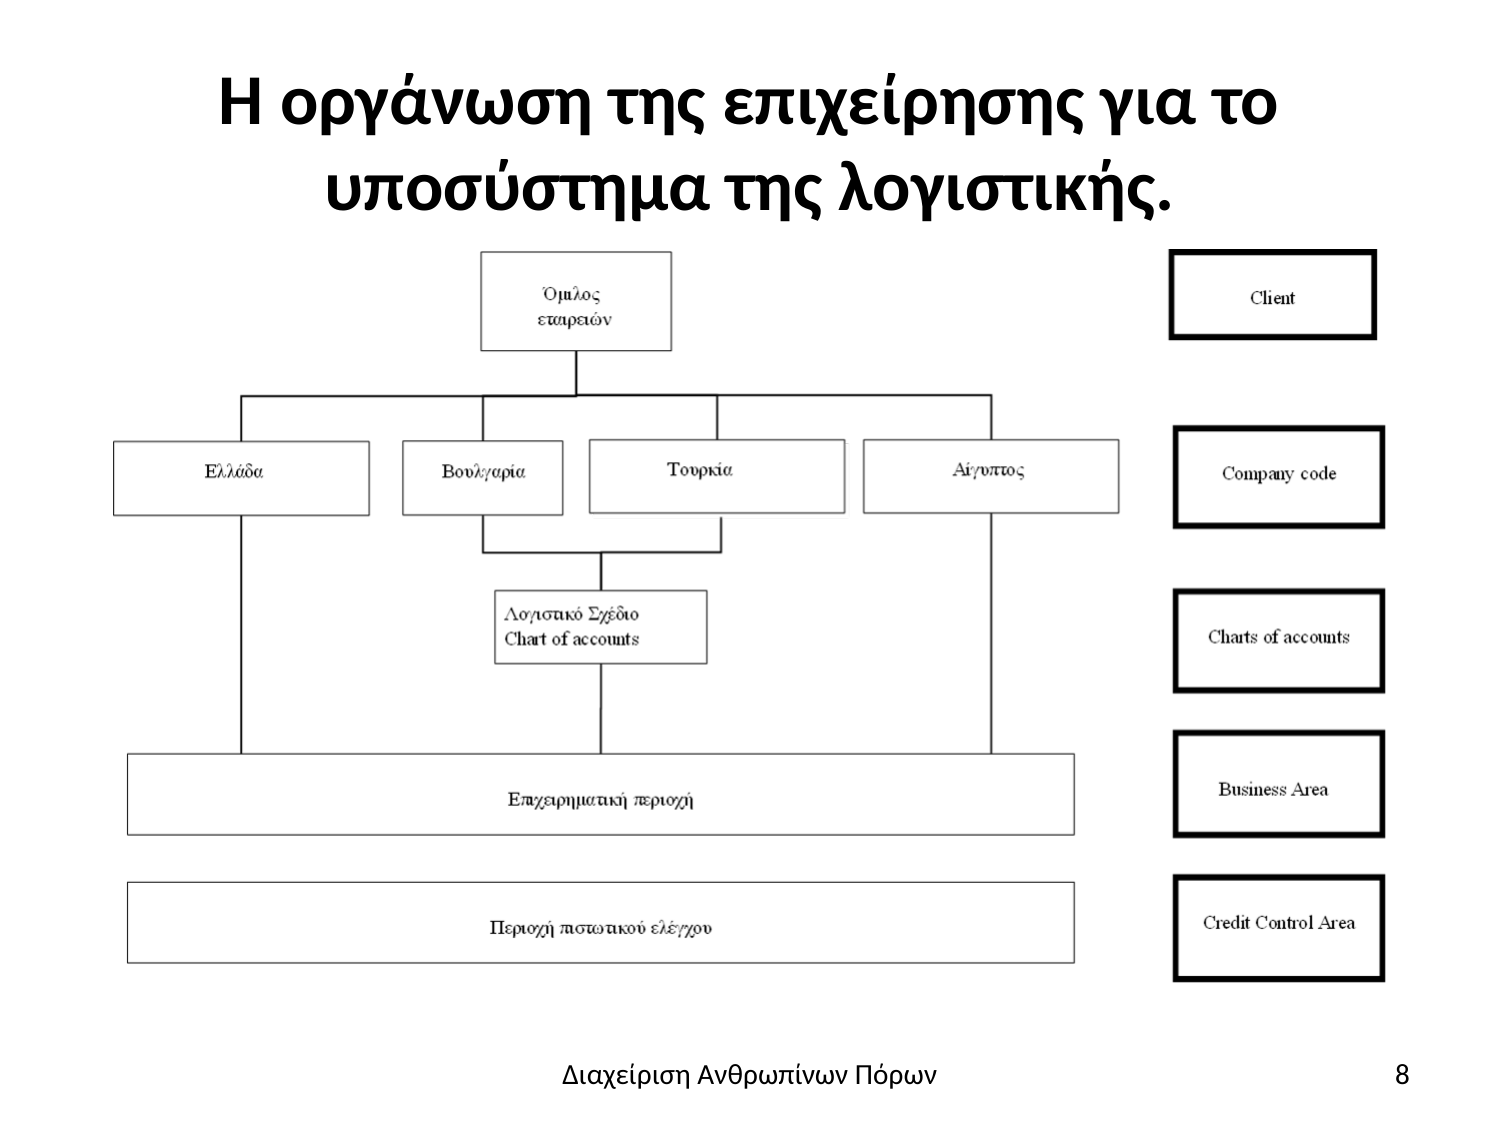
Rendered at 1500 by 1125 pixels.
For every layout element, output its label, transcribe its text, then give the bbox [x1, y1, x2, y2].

title Η οργάνωση της επιχείρησης για το υποσύστημα της λογιστικής. [75, 45, 1425, 233]
footer Διαχείριση Ανθρωπίνων Πόρων [512, 1042, 988, 1103]
picture [113, 249, 1387, 984]
slide_number 8 [1074, 1042, 1425, 1103]
